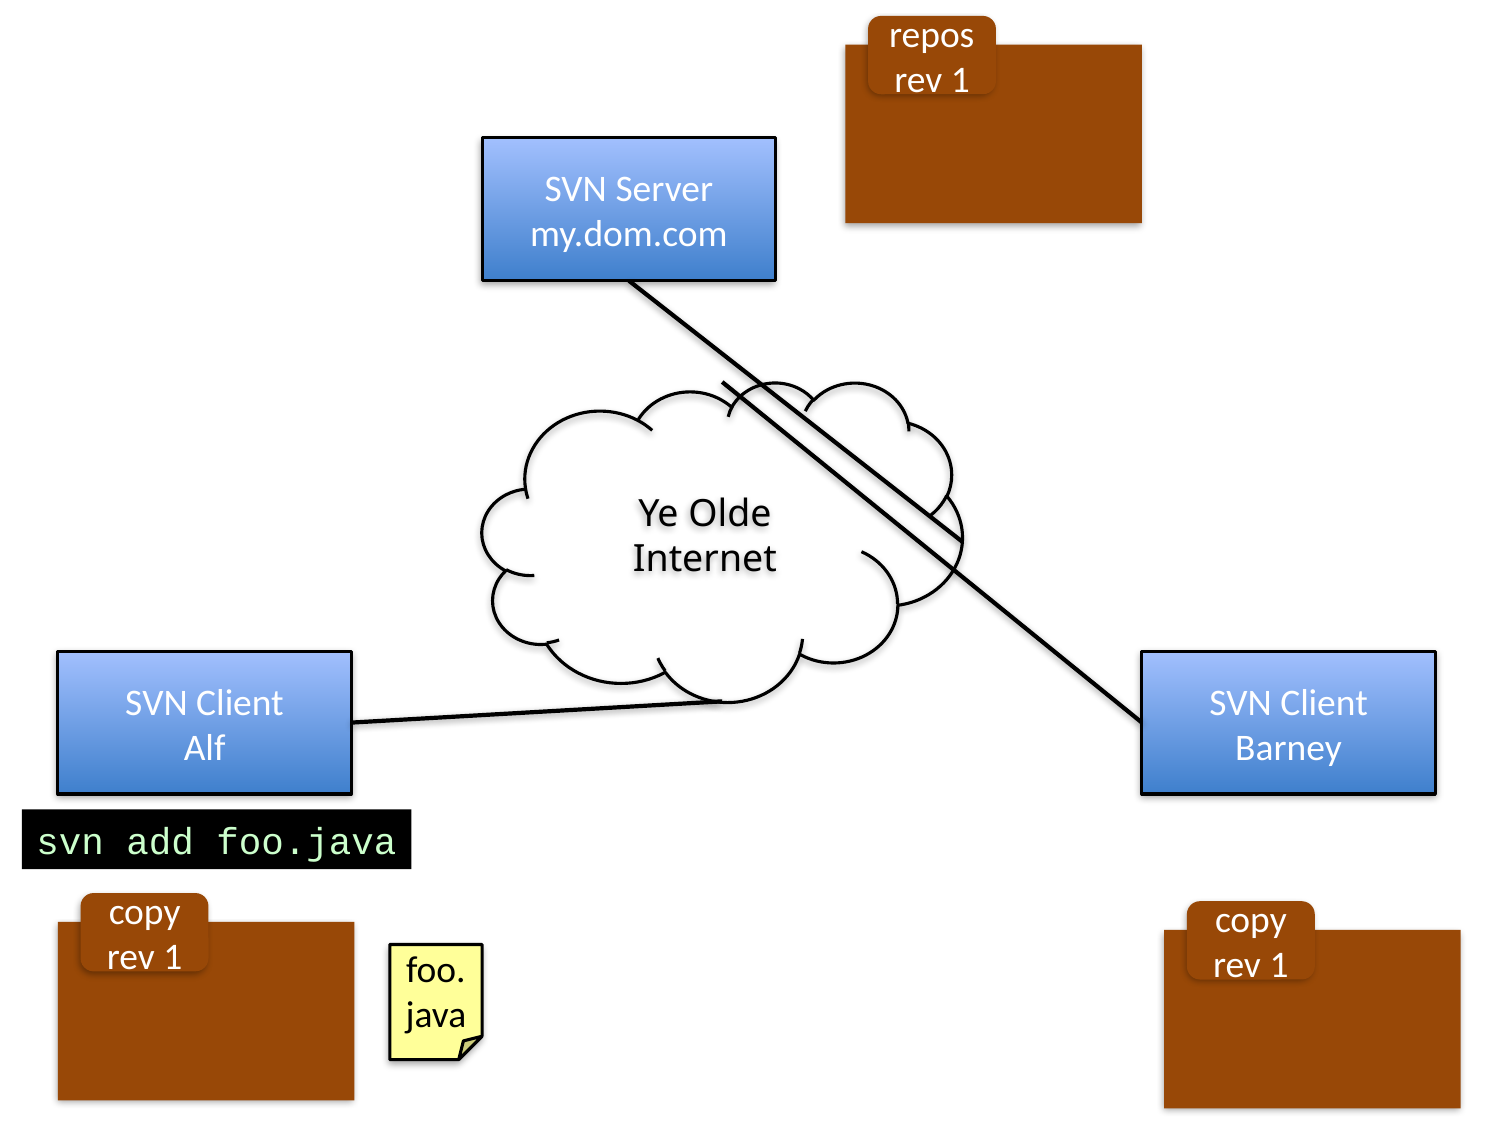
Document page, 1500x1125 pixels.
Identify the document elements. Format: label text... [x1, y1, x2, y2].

text_box Ye Olde Internet [766, 382, 964, 537]
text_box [1163, 900, 1461, 1109]
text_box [961, 541, 1143, 723]
text_box foo. java [389, 943, 483, 1061]
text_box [57, 892, 355, 1101]
text_box svn add foo.java [21, 809, 412, 870]
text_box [844, 15, 1143, 224]
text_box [628, 280, 723, 401]
text_box SVN Server my.dom.com [481, 137, 776, 281]
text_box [351, 541, 484, 723]
text_box SVN Client Alf [57, 650, 352, 795]
text_box Ye Olde Internet [743, 388, 956, 564]
text_box SVN Client Barney [1141, 650, 1436, 795]
text_box Ye Olde Internet [480, 402, 949, 704]
